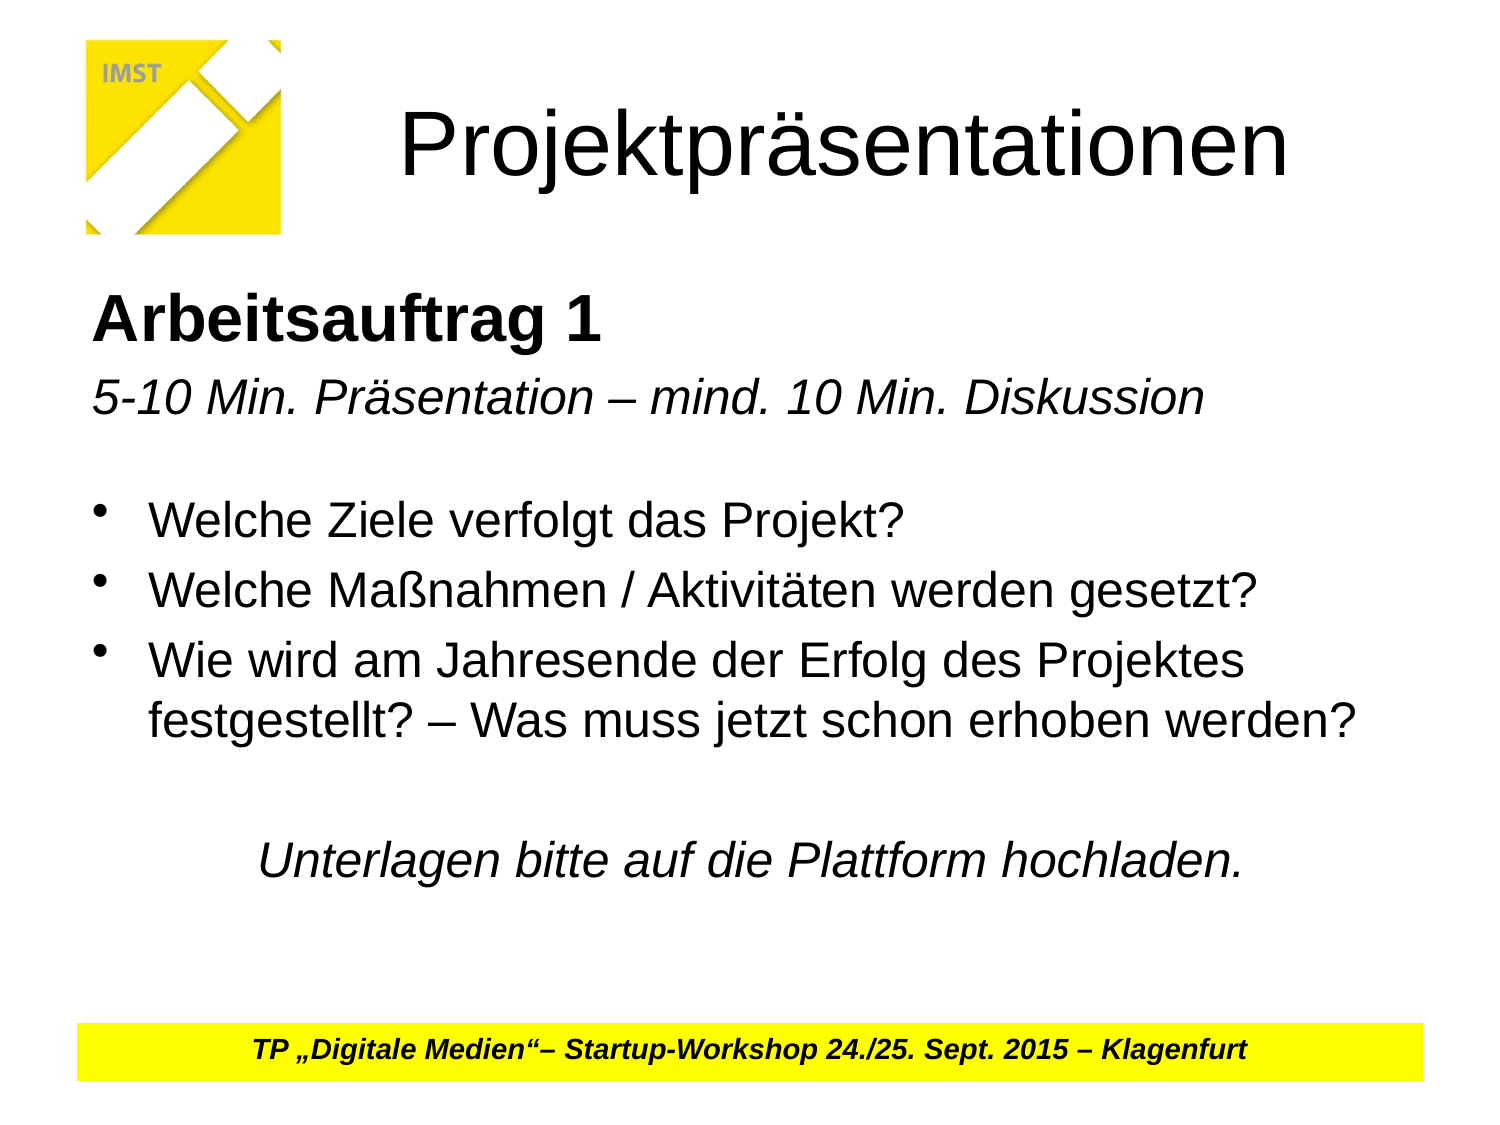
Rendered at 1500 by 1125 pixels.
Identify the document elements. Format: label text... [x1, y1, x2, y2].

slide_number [76, 1022, 1424, 1082]
picture [76, 30, 290, 244]
list Arbeitsauftrag 1 5-10 Min. Präsentation – mind. 10 Min. Diskussion Welche Ziele verfolgt das Projekt? Welche Maßnahmen / Aktivitäten werden gesetzt? Wie wird am Jahresende der Erfolg des Projektes festgestellt? – Was muss jetzt schon erhoben werden? Unterlagen bitte auf die Plattform hochladen. [76, 266, 1428, 1010]
title Projektpräsentationen [265, 44, 1426, 233]
